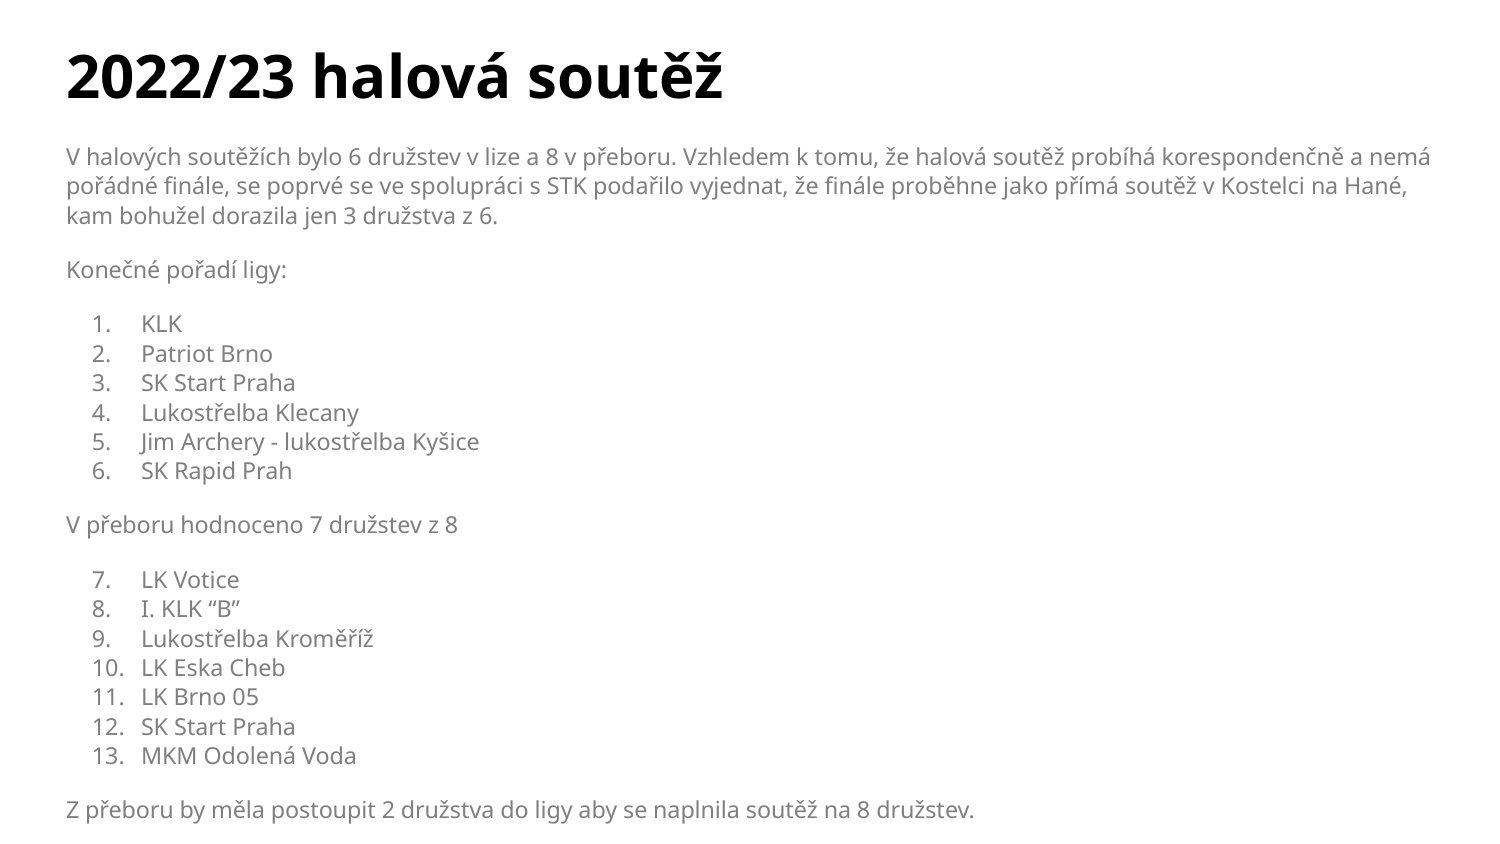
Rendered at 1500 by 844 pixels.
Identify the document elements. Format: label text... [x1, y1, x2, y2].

list V halových soutěžích bylo 6 družstev v lize a 8 v přeboru. Vzhledem k tomu, že halová soutěž probíhá korespondenčně a nemá pořádné finále, se poprvé se ve spolupráci s STK podařilo vyjednat, že finále proběhne jako přímá soutěž v Kostelci na Hané, kam bohužel dorazila jen 3 družstva z 6. Konečné pořadí ligy: KLK Patriot Brno SK Start Praha Lukostřelba Klecany Jim Archery - lukostřelba Kyšice SK Rapid Prah V přeboru hodnoceno 7 družstev z 8 LK Votice I. KLK “B” Lukostřelba Kroměříž LK Eska Cheb LK Brno 05 SK Start Praha MKM Odolená Voda Z přeboru by měla postoupit 2 družstva do ligy aby se naplnila soutěž na 8 družstev. [51, 125, 1449, 687]
title 2022/23 halová soutěž [51, 23, 1449, 125]
